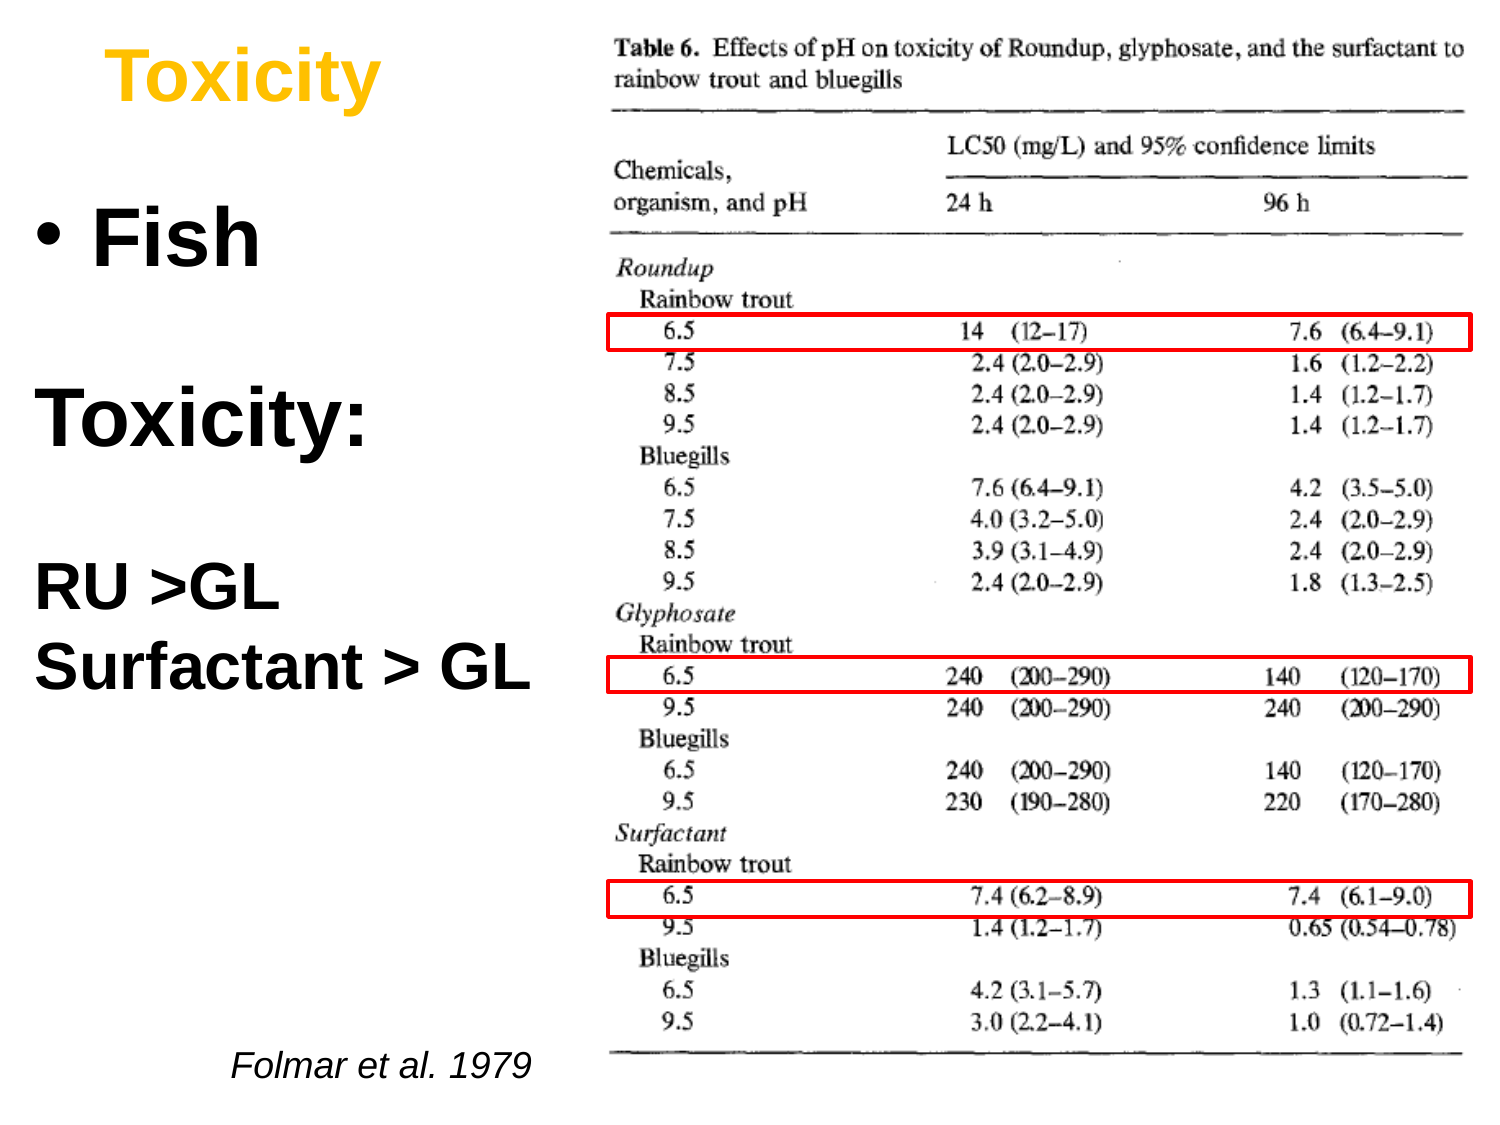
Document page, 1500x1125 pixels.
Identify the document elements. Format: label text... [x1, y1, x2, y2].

picture [553, 4, 1500, 1074]
text_box Folmar et al. 1979 [215, 1033, 548, 1094]
text_box Fish Toxicity: RU >GL Surfactant > GL [19, 175, 548, 711]
text_box Toxicity [90, 19, 398, 124]
